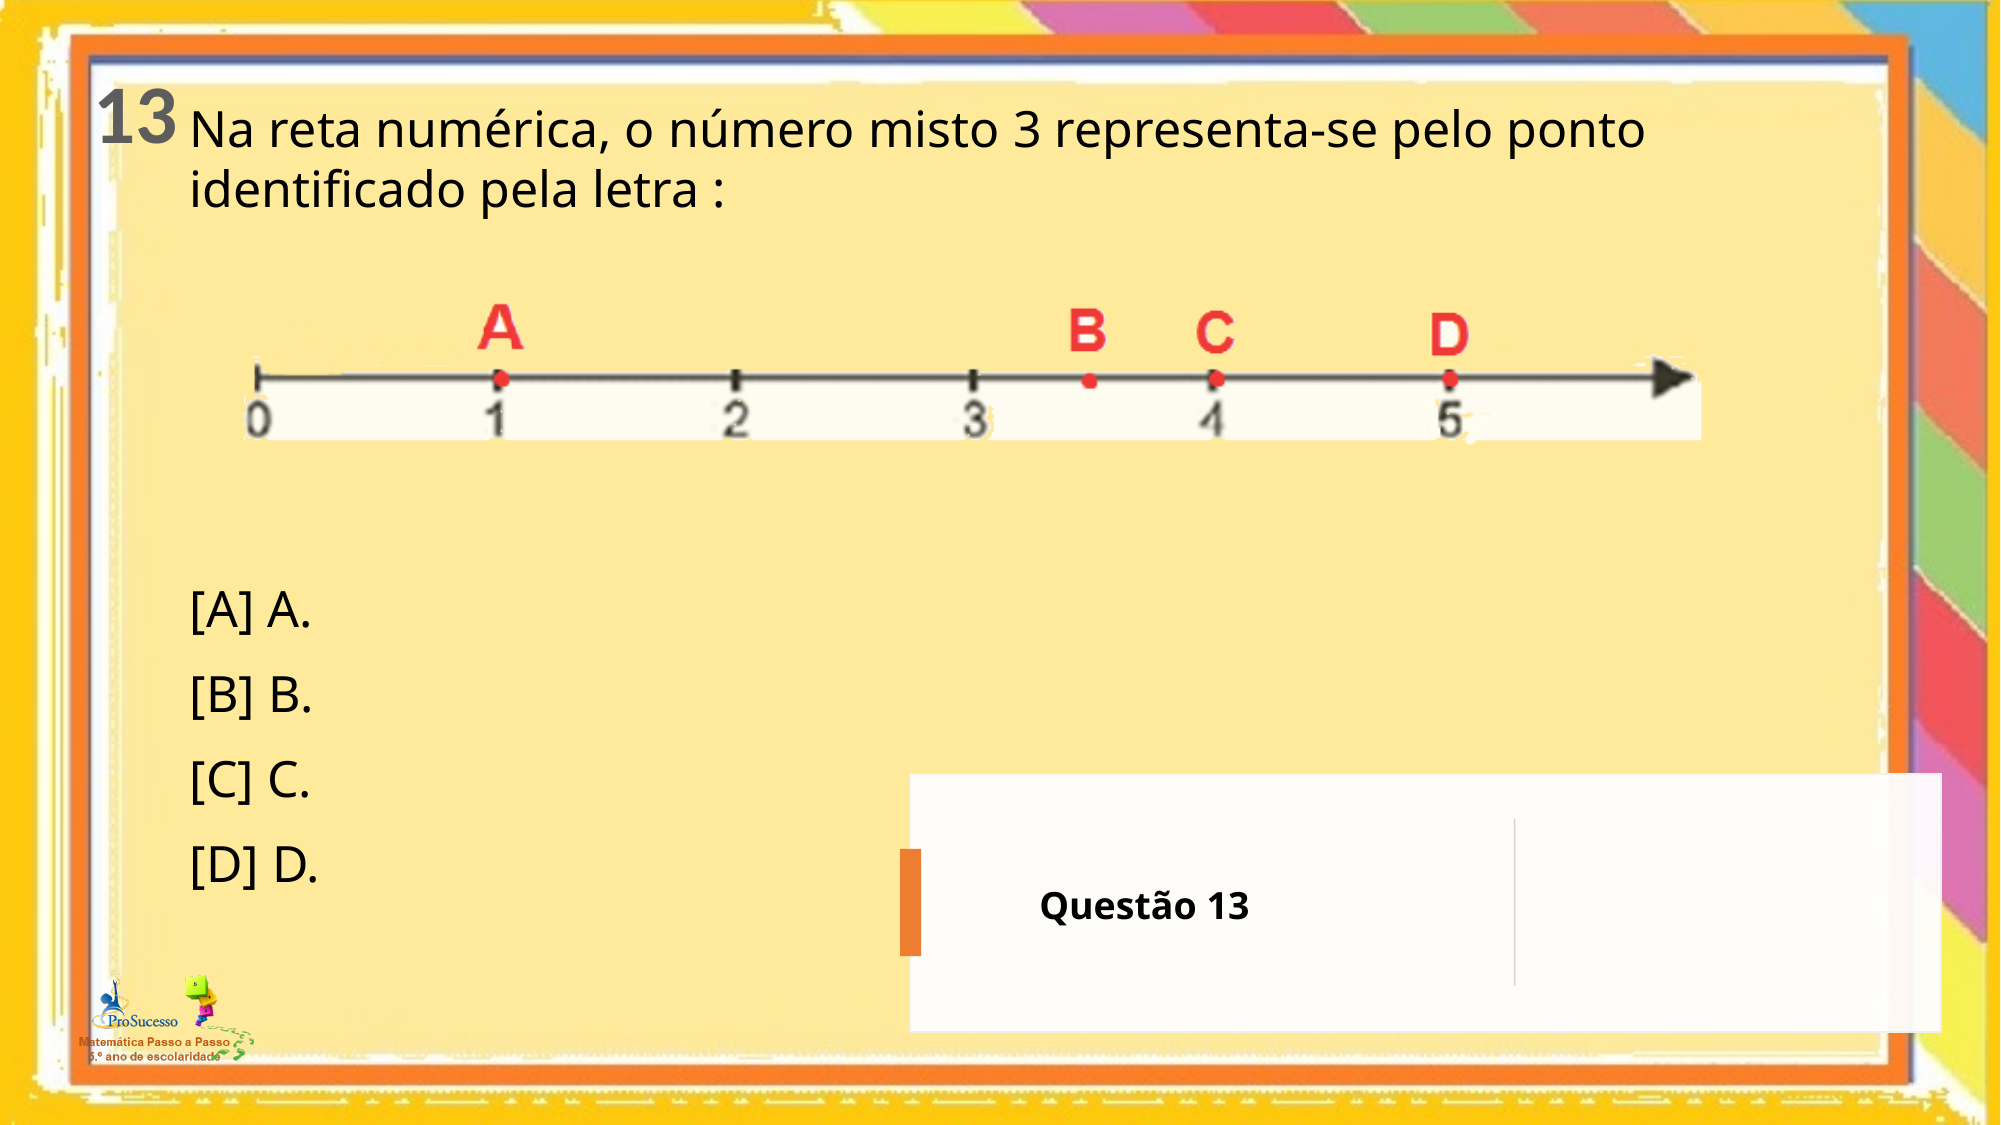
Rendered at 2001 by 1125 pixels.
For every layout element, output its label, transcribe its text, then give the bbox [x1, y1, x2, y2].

text_box [0, 0, 2000, 1125]
picture [244, 300, 1707, 450]
text_box Questão 13 [1024, 871, 1265, 935]
text_box [899, 848, 922, 957]
text_box 13 [66, 53, 206, 169]
text_box [909, 773, 1942, 1033]
picture [65, 967, 258, 1078]
